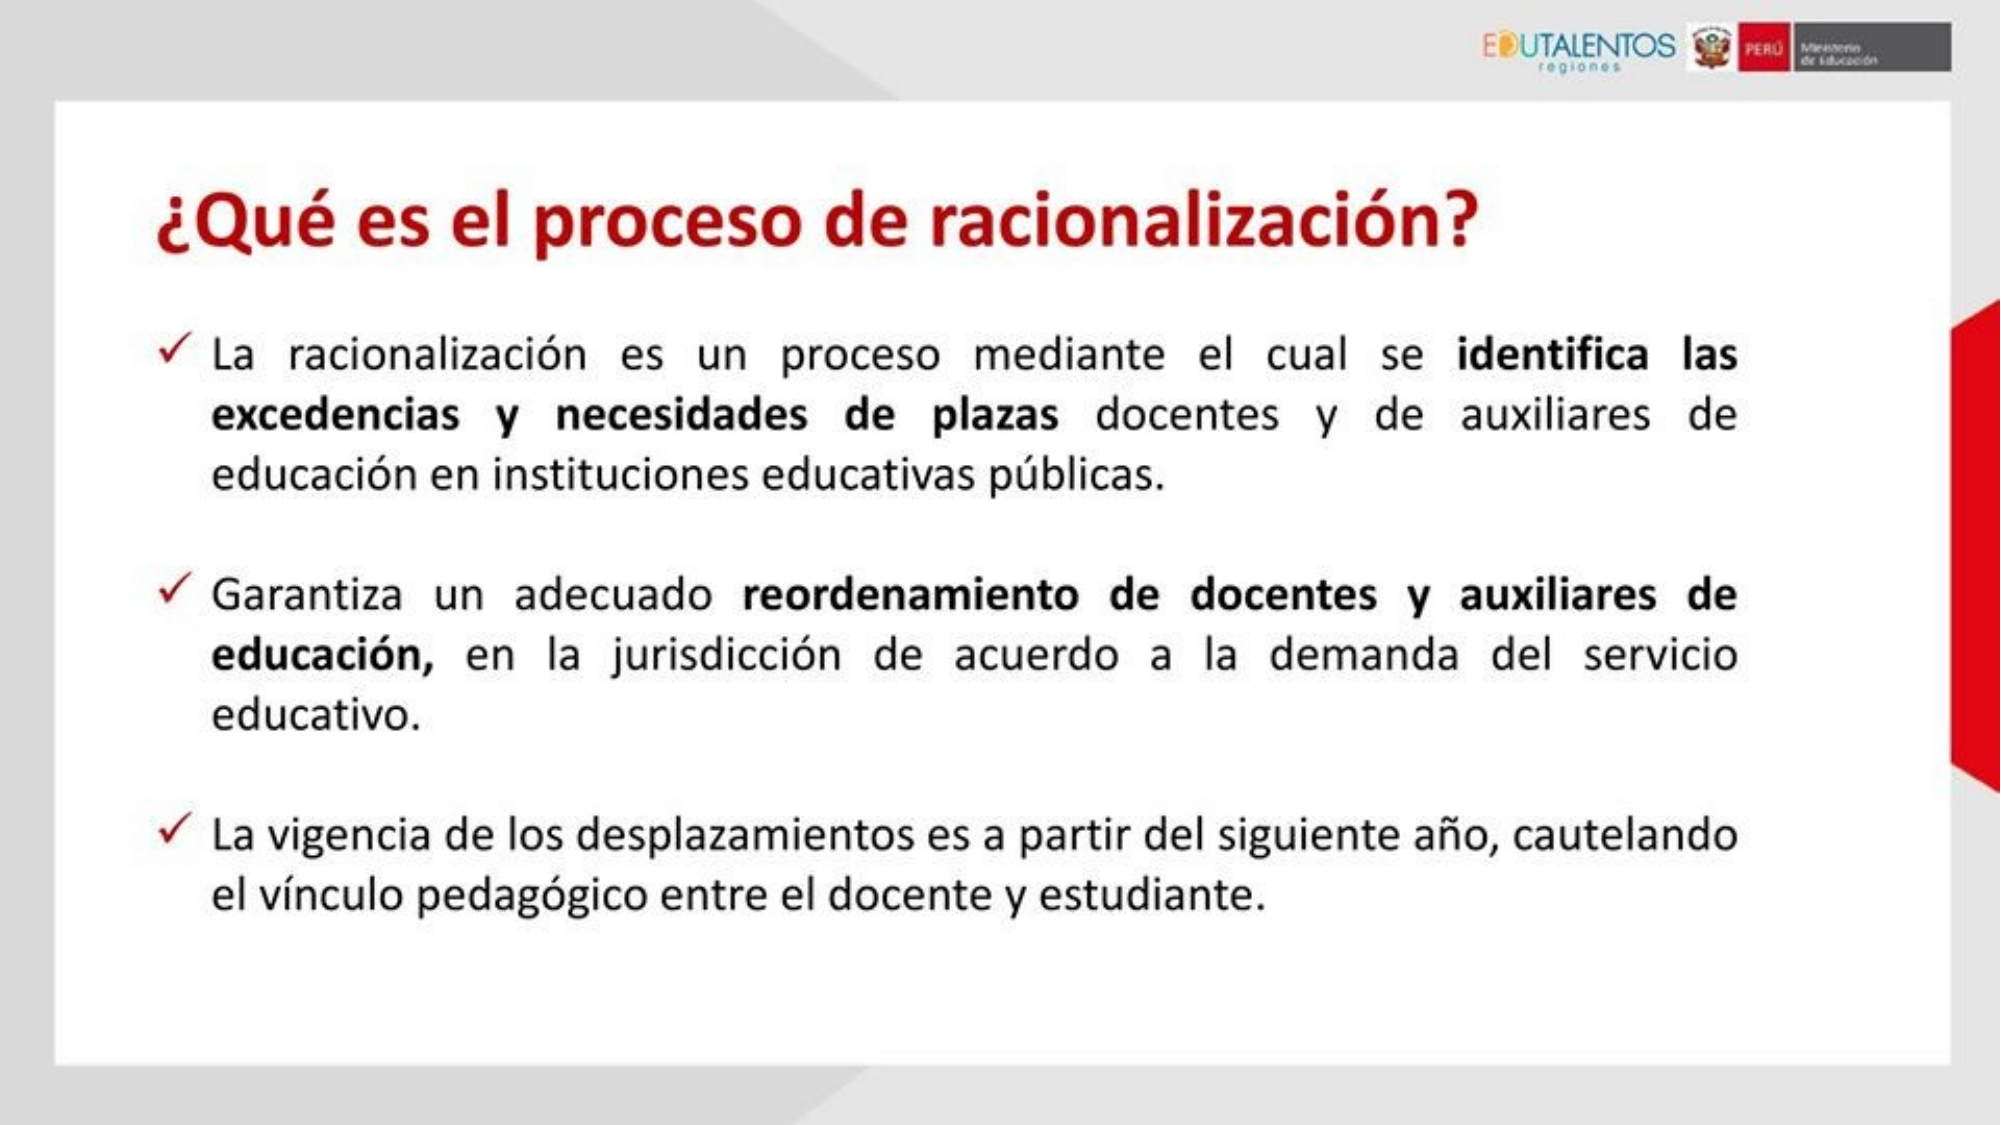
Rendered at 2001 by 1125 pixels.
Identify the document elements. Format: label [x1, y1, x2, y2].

text_box [0, 0, 2000, 1125]
